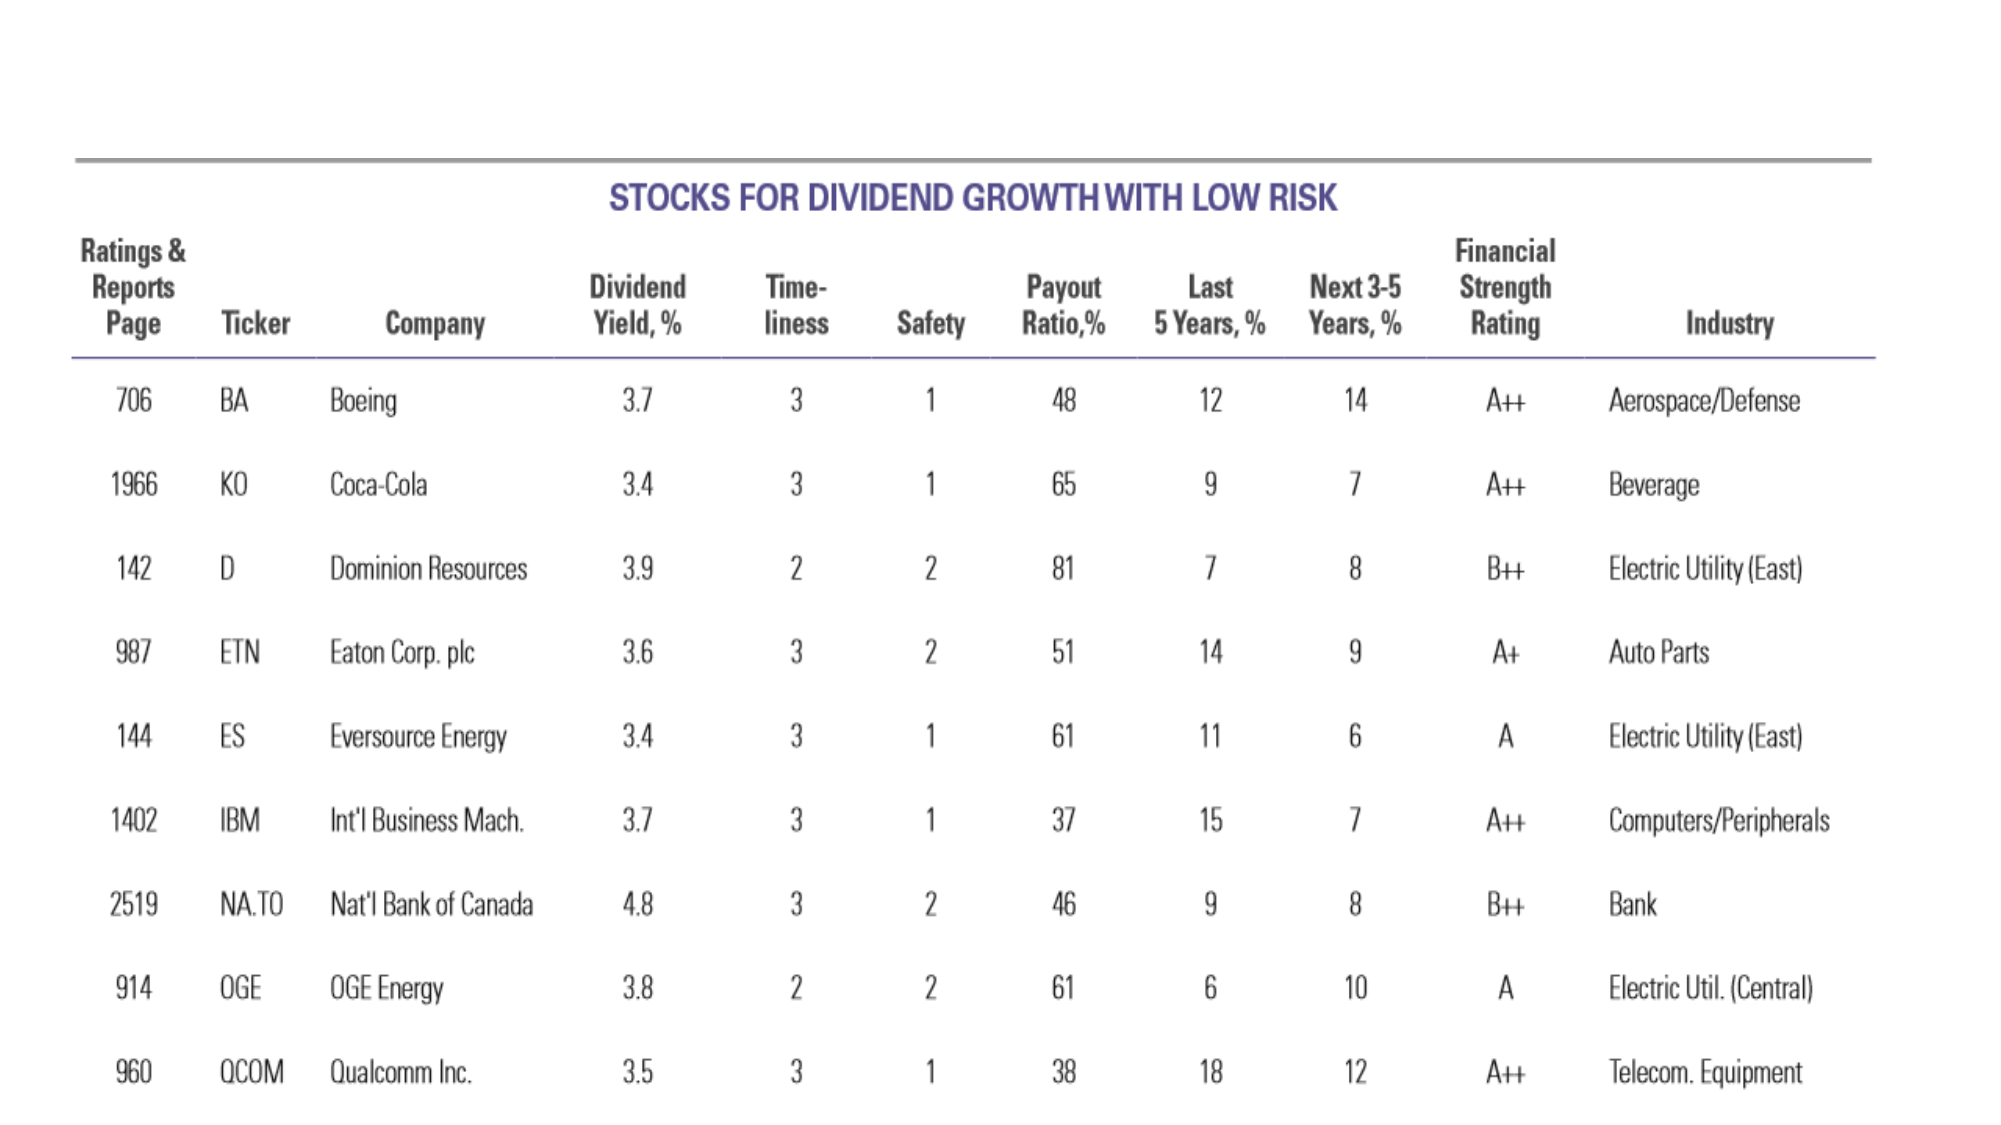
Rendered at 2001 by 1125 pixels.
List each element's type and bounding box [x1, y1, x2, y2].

picture [64, 158, 1936, 1103]
